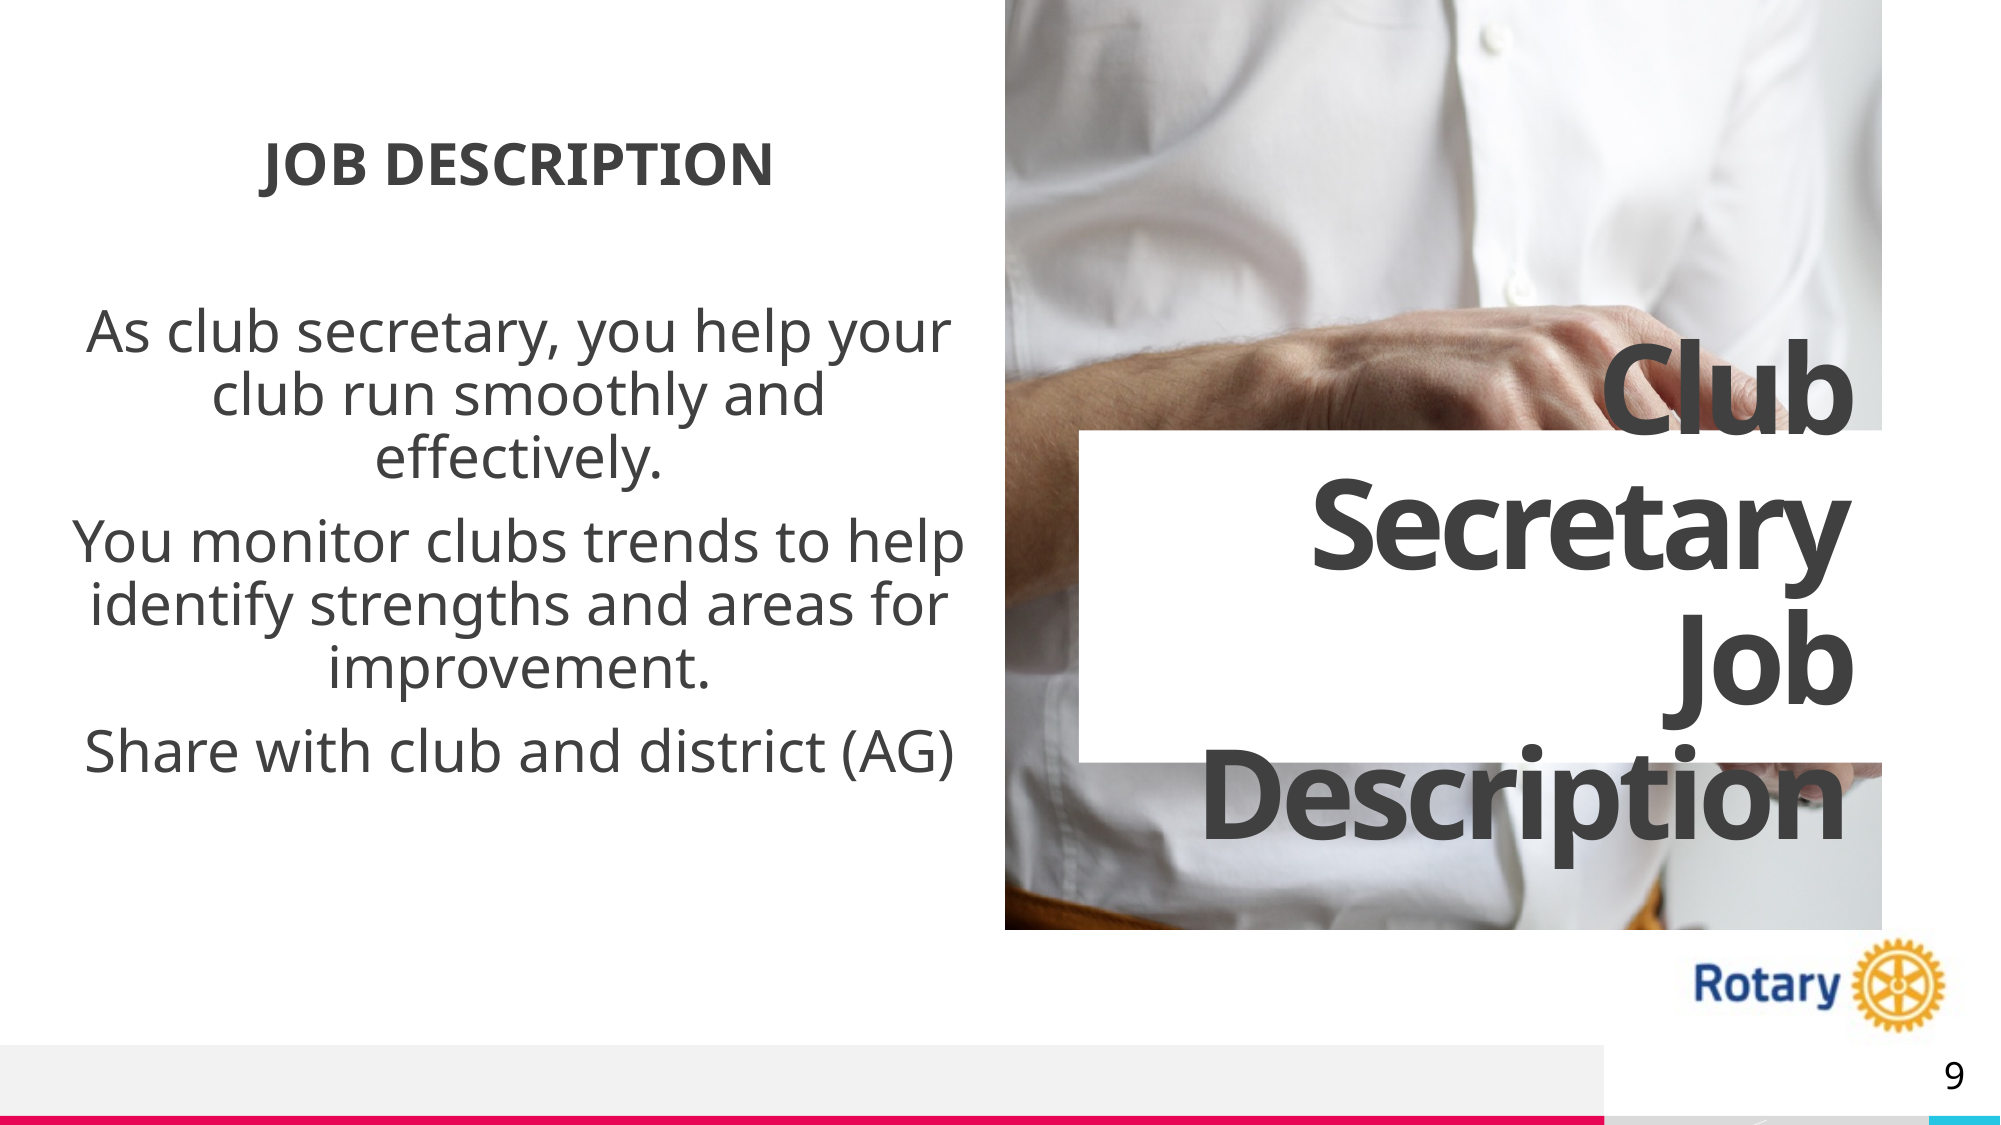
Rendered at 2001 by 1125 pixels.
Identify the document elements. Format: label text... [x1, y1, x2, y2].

picture [1005, 0, 1967, 1101]
list JOB DESCRIPTION As club secretary, you help your club run smoothly and effectively. You monitor clubs trends to help identify strengths and areas for improvement. Share with club and district (AG) [70, 49, 969, 930]
slide_number 9 [1929, 1045, 2000, 1116]
